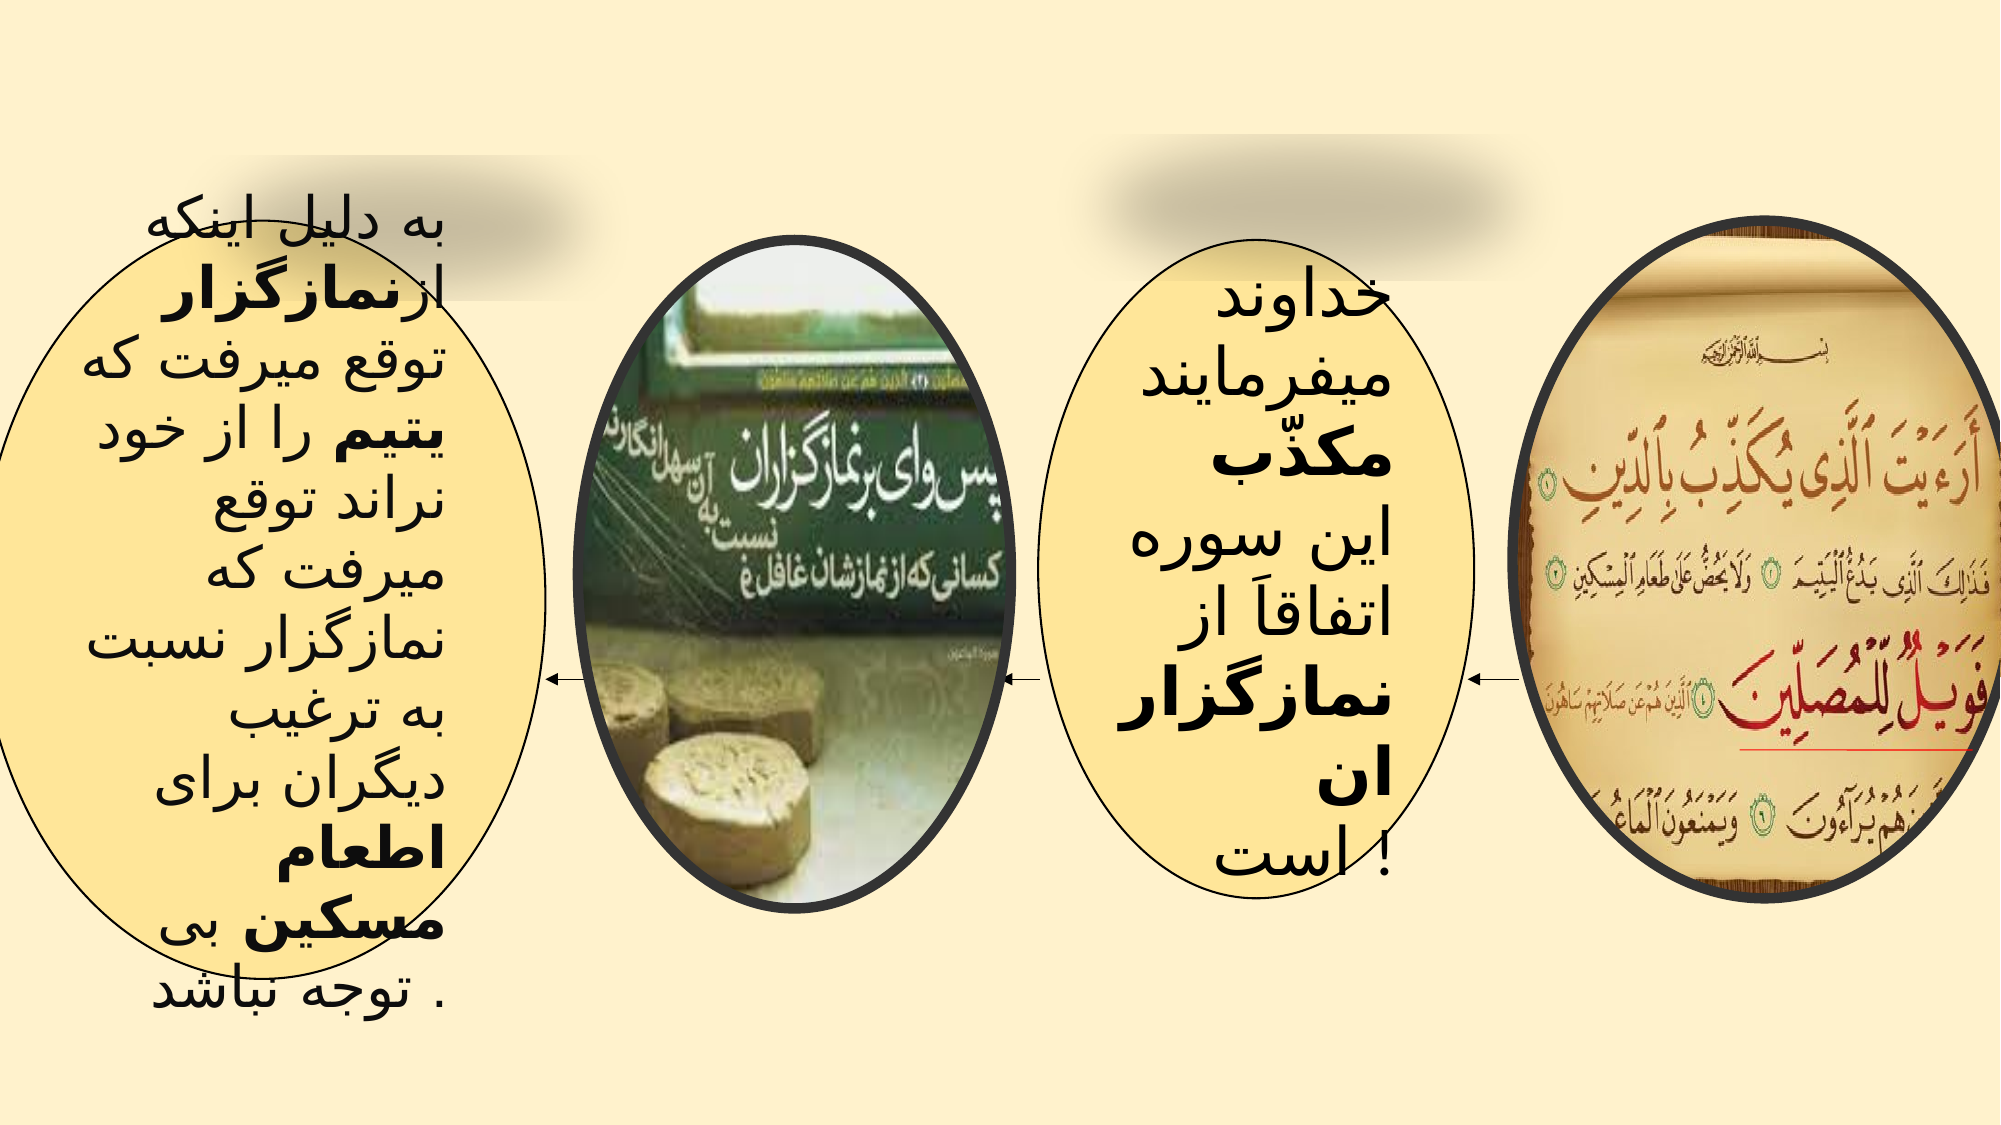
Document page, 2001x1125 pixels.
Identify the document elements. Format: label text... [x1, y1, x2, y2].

text_box به دلیل اینکه ازنمازگزار توقع میرفت که یتیم را از خود نراند توقع میرفت که نمازگزار نسبت به ترغیب دیگران برای اطعام مسکین بی توجه نباشد . [0, 227, 547, 980]
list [577, 239, 1011, 909]
picture [1512, 220, 2001, 899]
text_box خداوند میفرمایند مکذّب این سوره اتفاقاَ از نمازگزاران است ! [1037, 278, 1476, 900]
